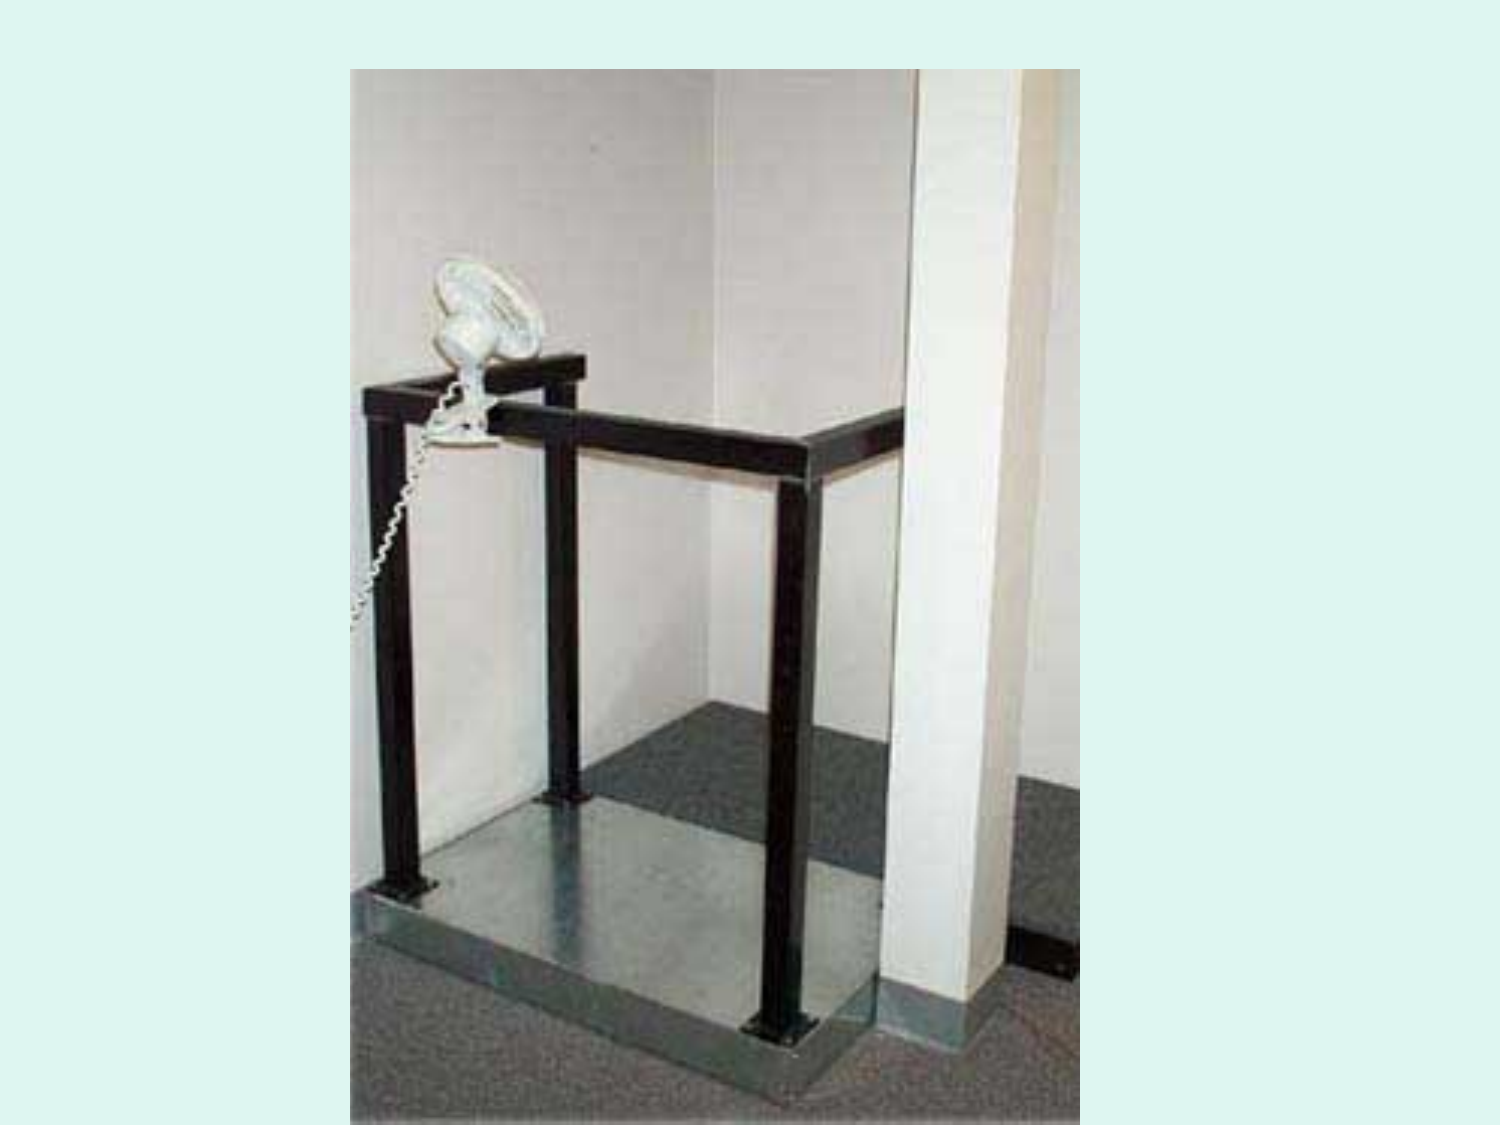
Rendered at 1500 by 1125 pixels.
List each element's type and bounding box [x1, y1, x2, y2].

picture [349, 69, 1080, 1125]
